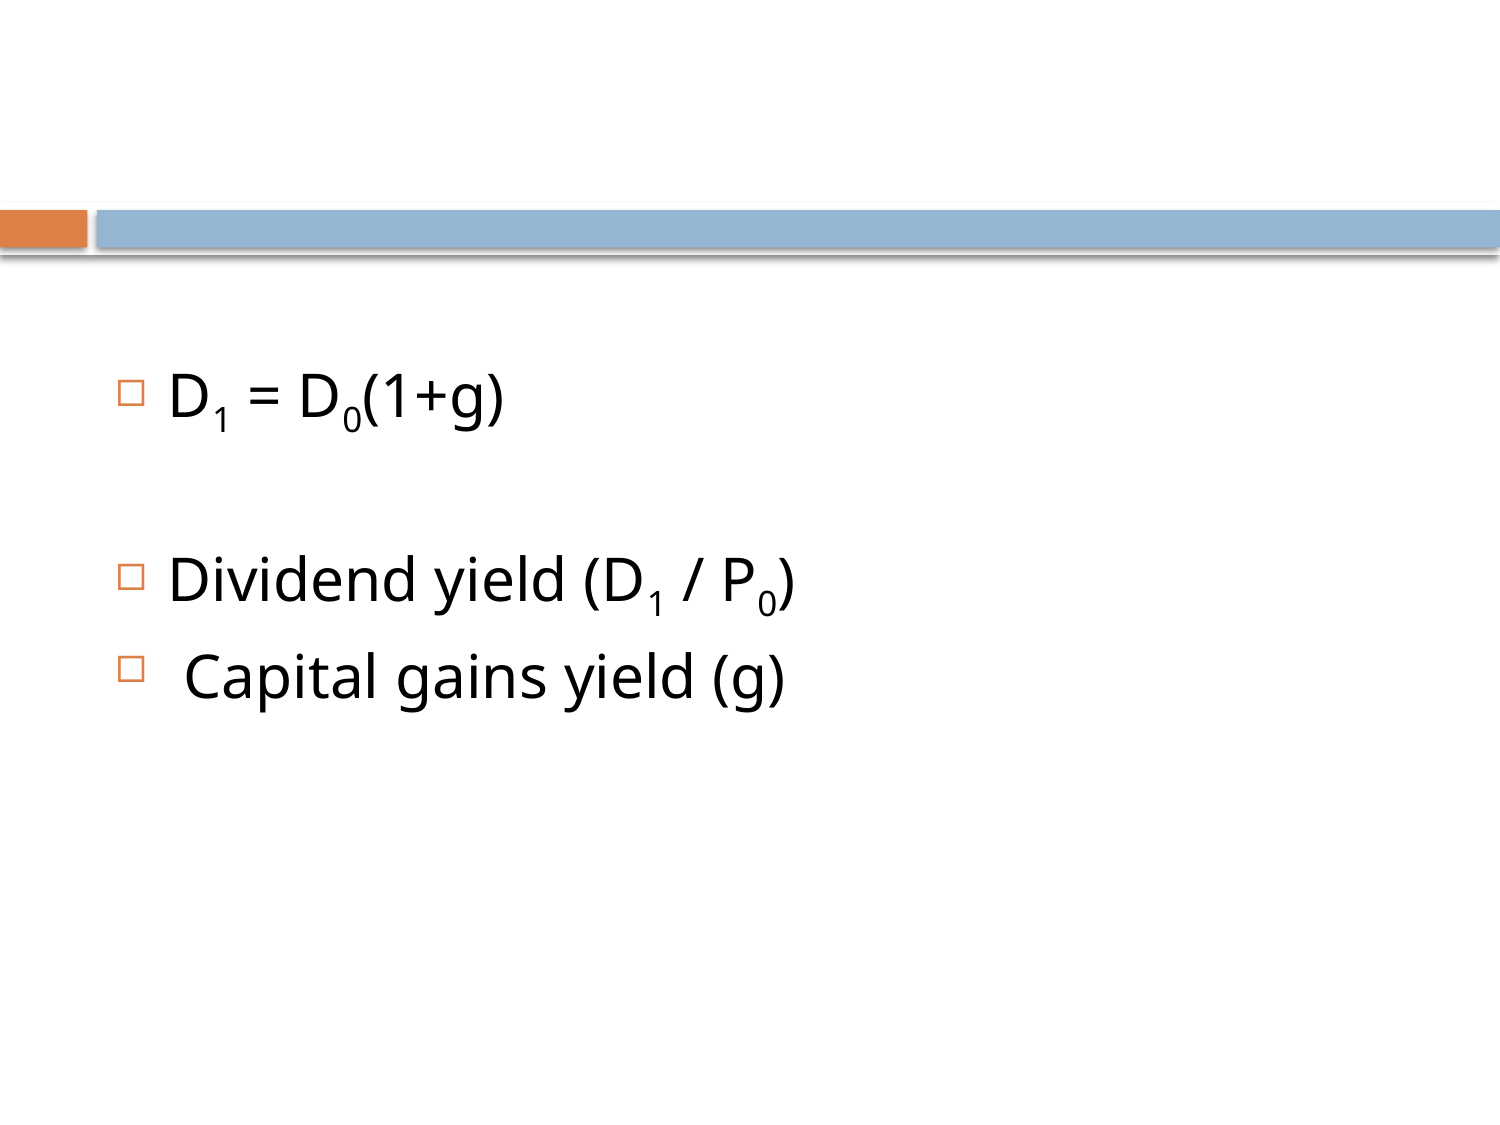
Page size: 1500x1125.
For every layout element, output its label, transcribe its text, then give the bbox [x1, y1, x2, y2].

list D1 = D0(1+g) Dividend yield (D1 / P0) Capital gains yield (g) [100, 262, 1438, 1000]
